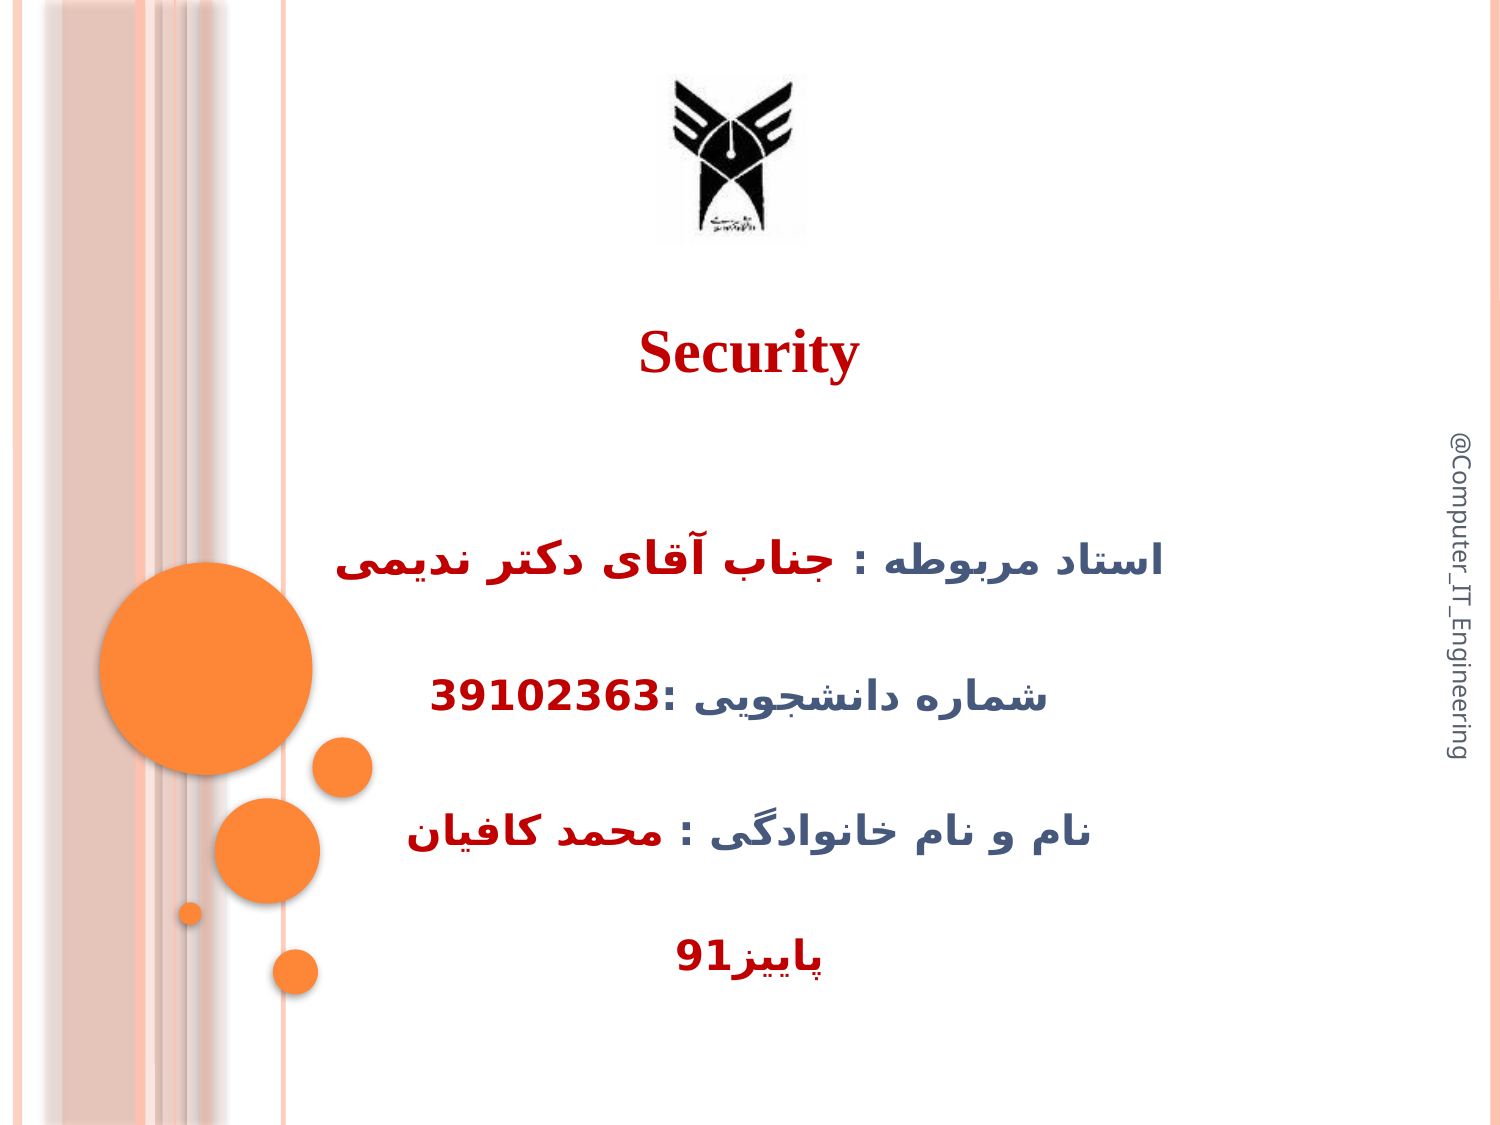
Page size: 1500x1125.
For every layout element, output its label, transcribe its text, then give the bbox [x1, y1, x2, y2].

picture [655, 73, 807, 247]
footer @Computer_IT_Engineering [1429, 417, 1493, 1018]
text_box Security استاد مربوطه : جناب آقای دکتر ندیمی شماره دانشجویی :39102363 نام و نام خانوادگی : محمد کافیان پاییز91 [58, 492, 1429, 797]
